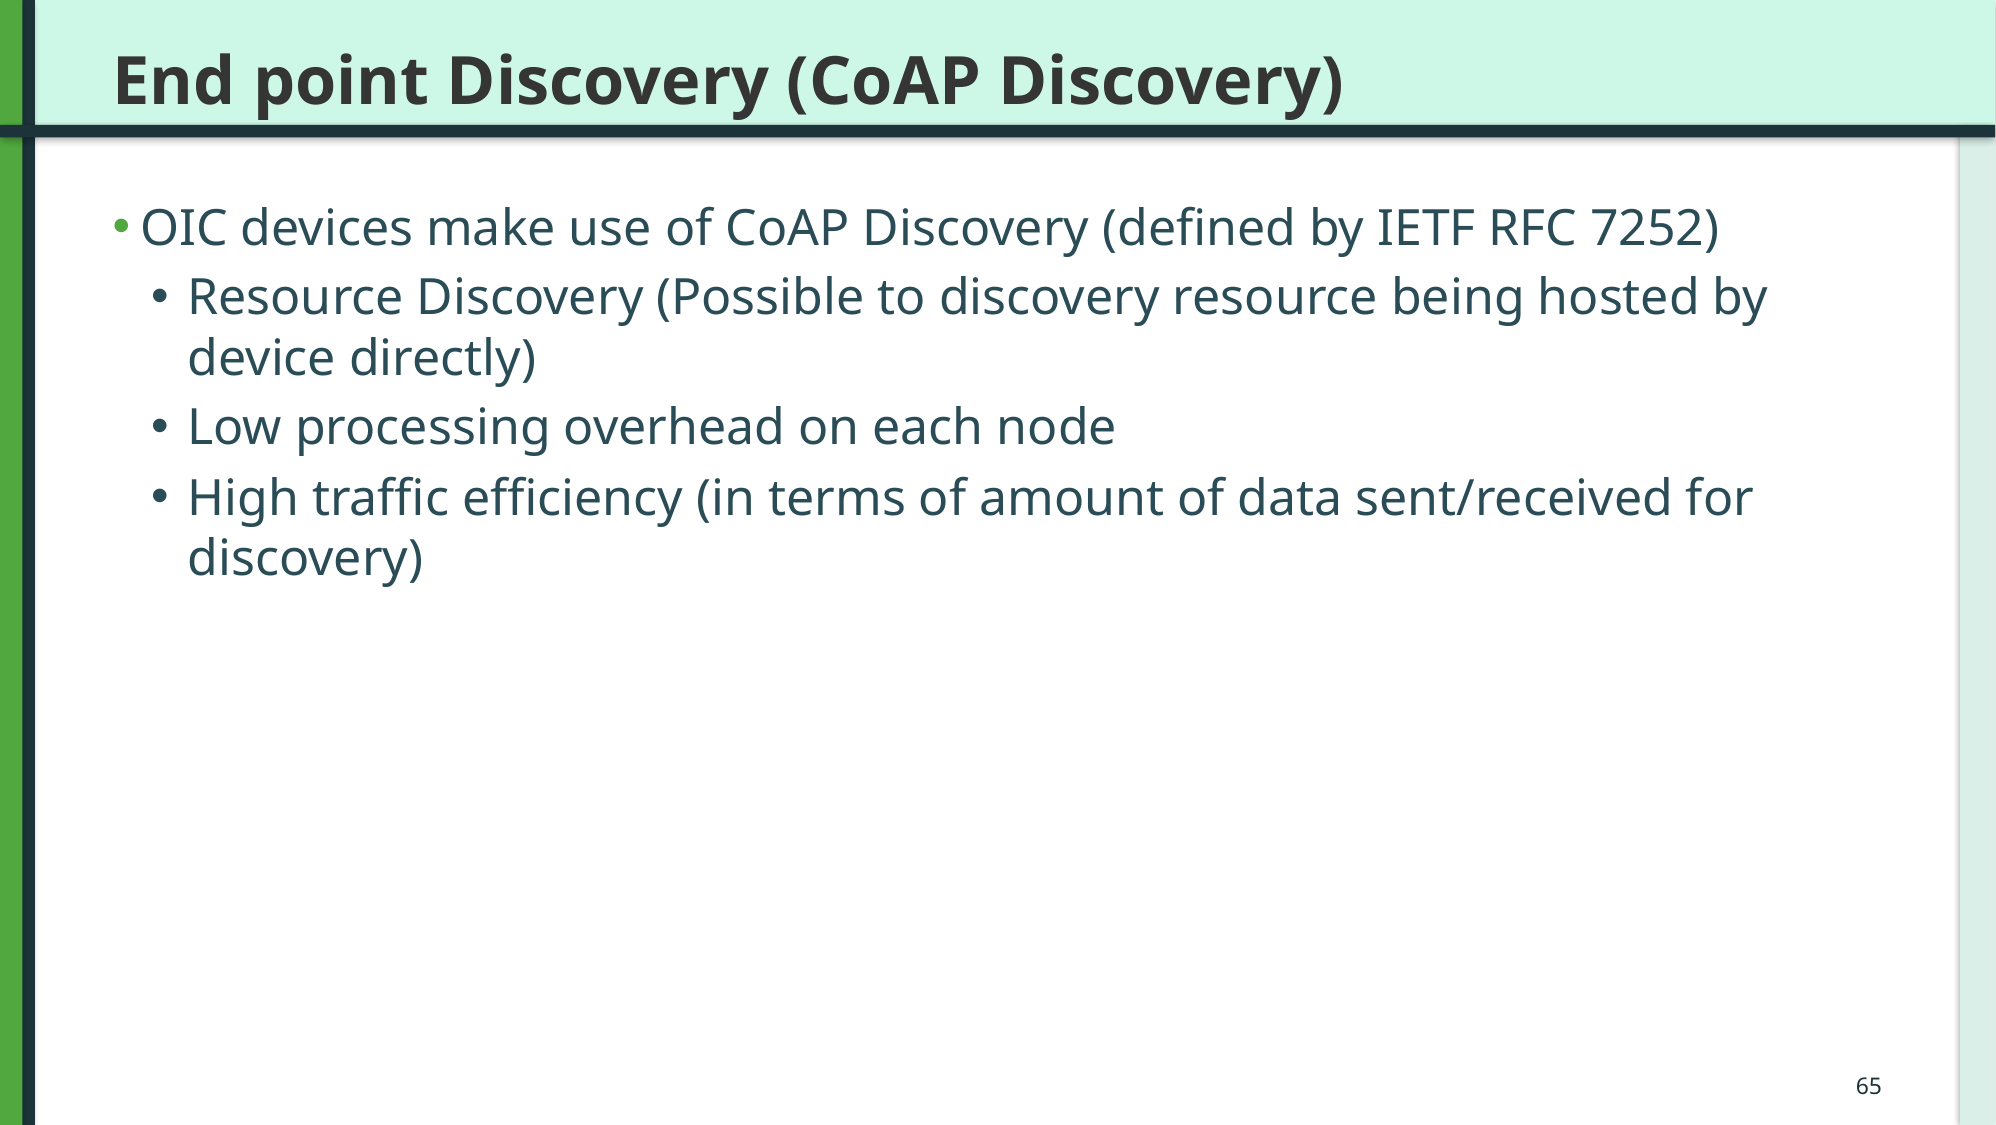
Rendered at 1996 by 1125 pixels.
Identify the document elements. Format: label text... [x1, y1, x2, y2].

slide_number 65 [1672, 1062, 1898, 1113]
list OIC devices make use of CoAP Discovery (defined by IETF RFC 7252) Resource Discovery (Possible to discovery resource being hosted by device directly) Low processing overhead on each node High traffic efficiency (in terms of amount of data sent/received for discovery) [97, 187, 1898, 1013]
title End point Discovery (CoAP Discovery) [97, 12, 1898, 125]
